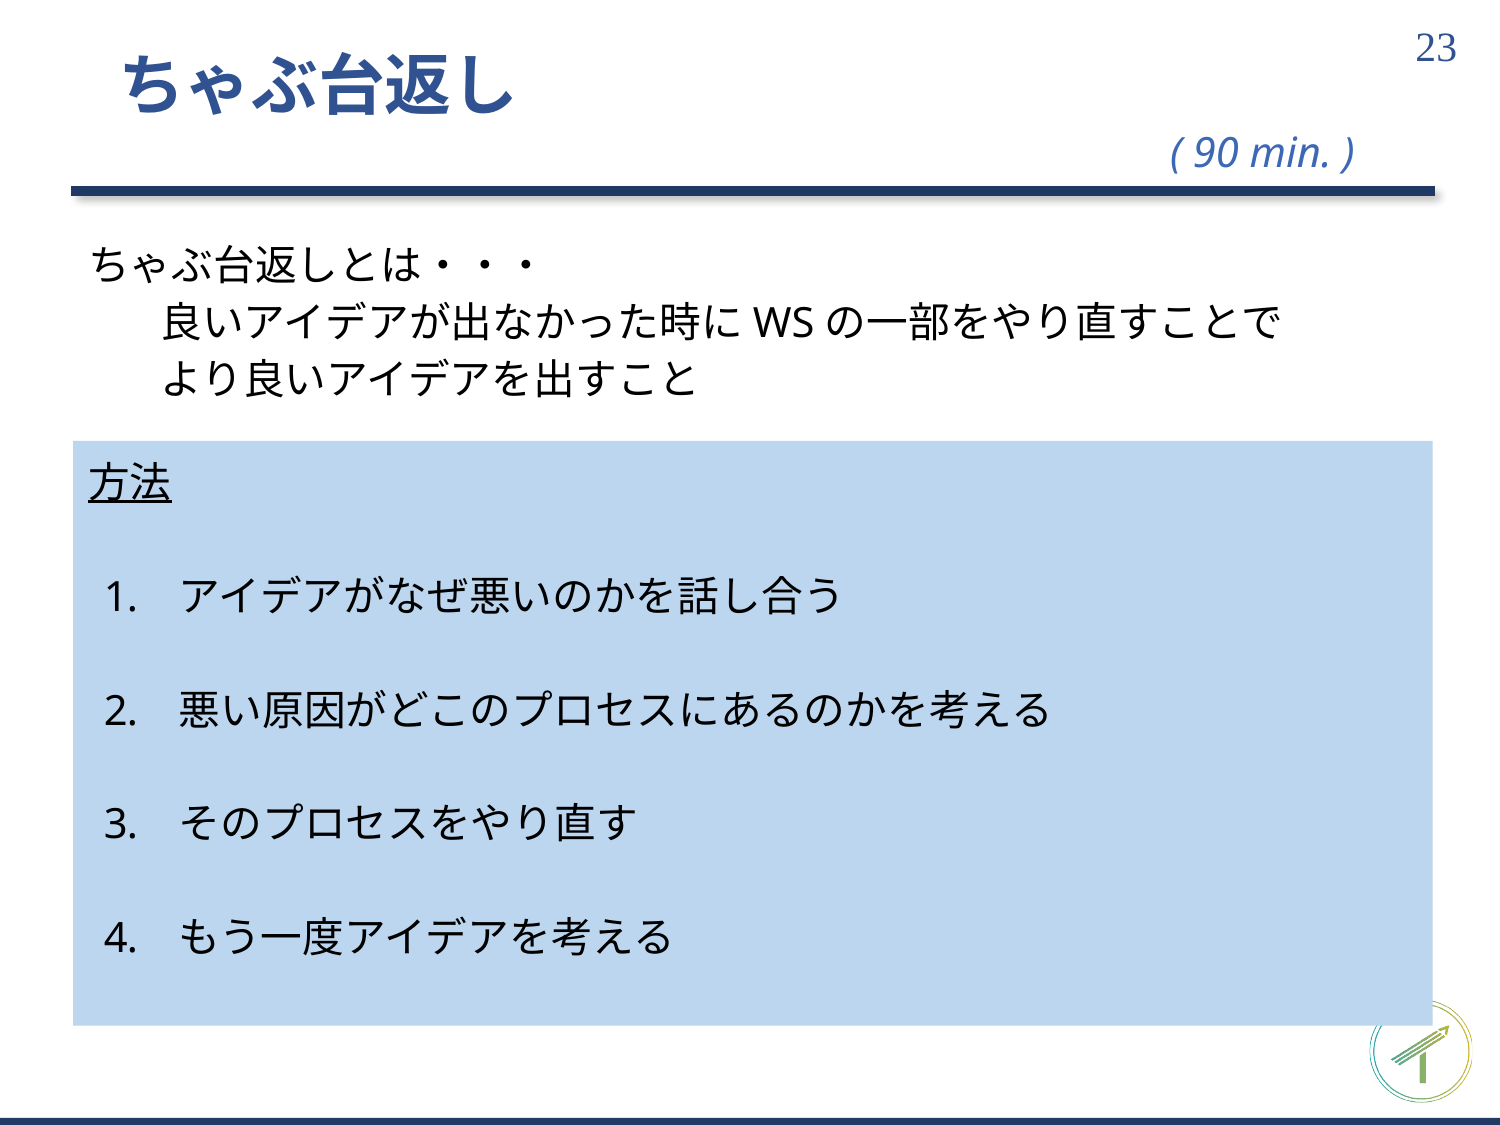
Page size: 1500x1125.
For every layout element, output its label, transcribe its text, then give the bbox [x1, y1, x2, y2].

title ちゃぶ台返し [103, 28, 1397, 149]
text_box ちゃぶ台返しとは・・・ 良いアイデアが出なかった時にWSの一部をやり直すことで より良いアイデアを出すこと [73, 224, 1433, 440]
picture [1369, 999, 1473, 1106]
text_box 方法 アイデアがなぜ悪いのかを話し合う 悪い原因がどこのプロセスにあるのかを考える そのプロセスをやり直す もう一度アイデアを考える [73, 440, 1433, 1026]
list ( 90 min. ) [130, 124, 1370, 191]
